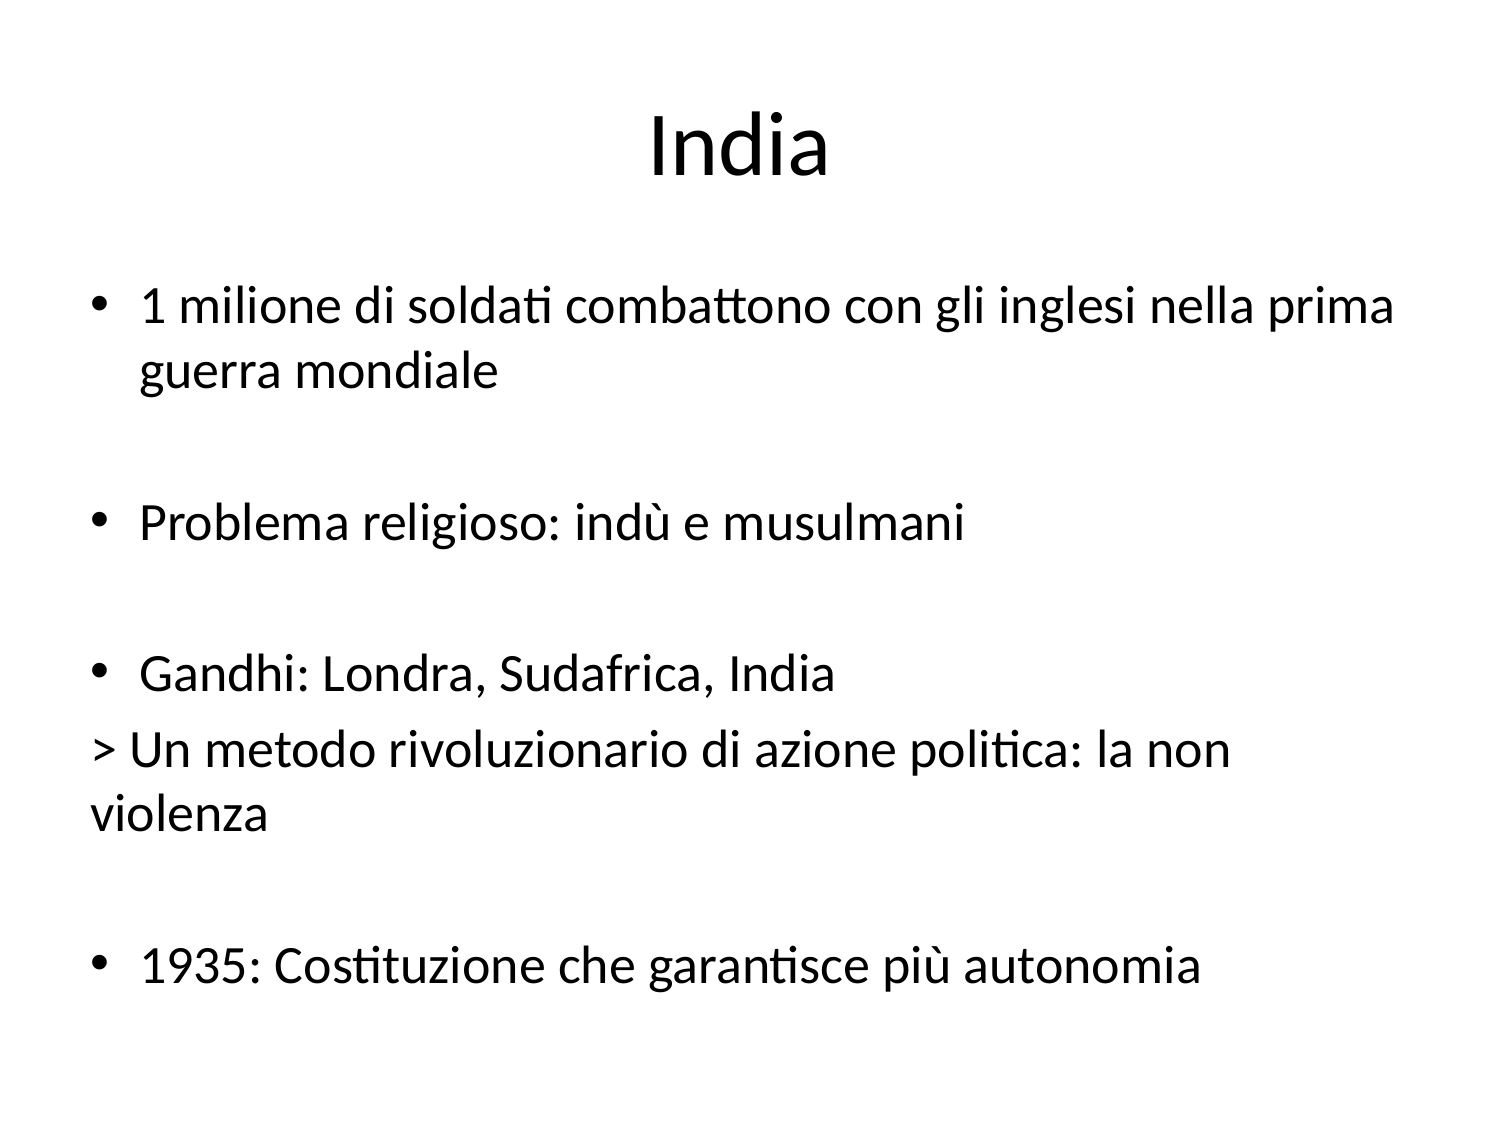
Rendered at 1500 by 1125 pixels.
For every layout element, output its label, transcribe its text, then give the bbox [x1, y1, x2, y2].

list 1 milione di soldati combattono con gli inglesi nella prima guerra mondiale Problema religioso: indù e musulmani Gandhi: Londra, Sudafrica, India > Un metodo rivoluzionario di azione politica: la non violenza 1935: Costituzione che garantisce più autonomia [75, 262, 1425, 1005]
title India [75, 45, 1425, 233]
